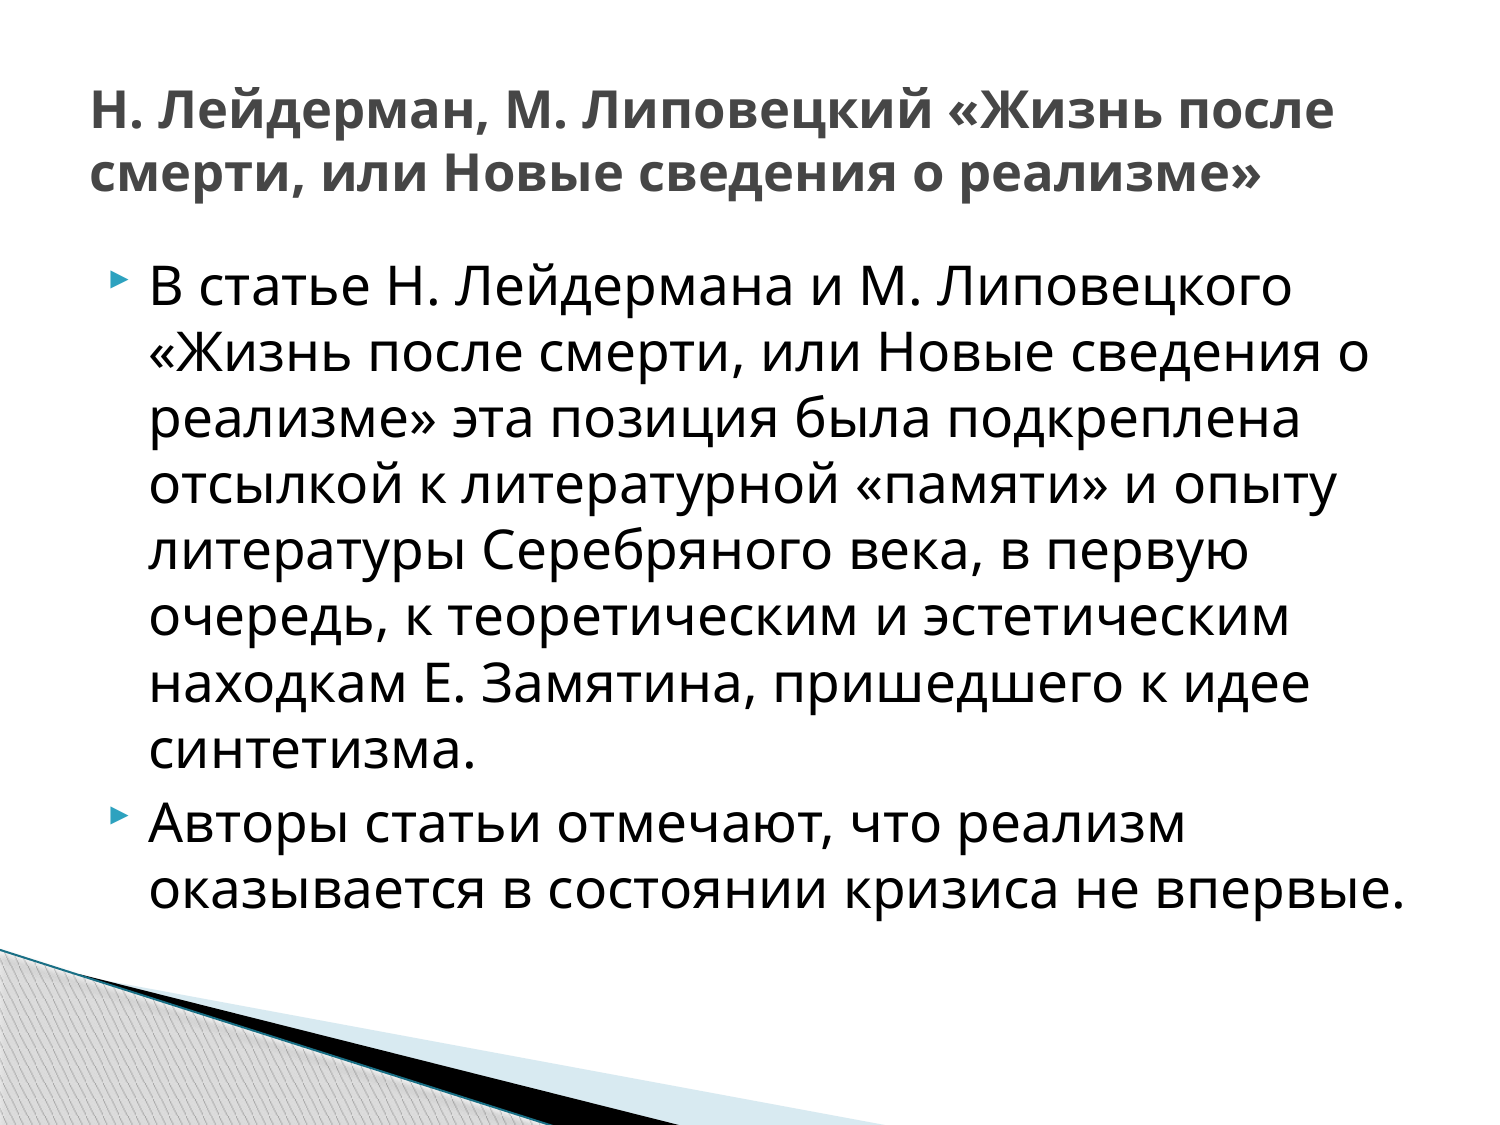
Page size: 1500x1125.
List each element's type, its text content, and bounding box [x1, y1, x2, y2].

list В статье Н. Лейдермана и М. Липовецкого «Жизнь после смерти, или Новые сведения о реализме» эта позиция была подкреплена отсылкой к литературной «памяти» и опыту литературы Серебряного века, в первую очередь, к теоретическим и эстетическим находкам Е. Замятина, пришедшего к идее синтетизма. Авторы статьи отмечают, что реализм оказывается в состоянии кризиса не впервые. [75, 243, 1425, 986]
title Н. Лейдерман, М. Липовецкий «Жизнь после смерти, или Новые сведения о реализме» [75, 45, 1425, 233]
